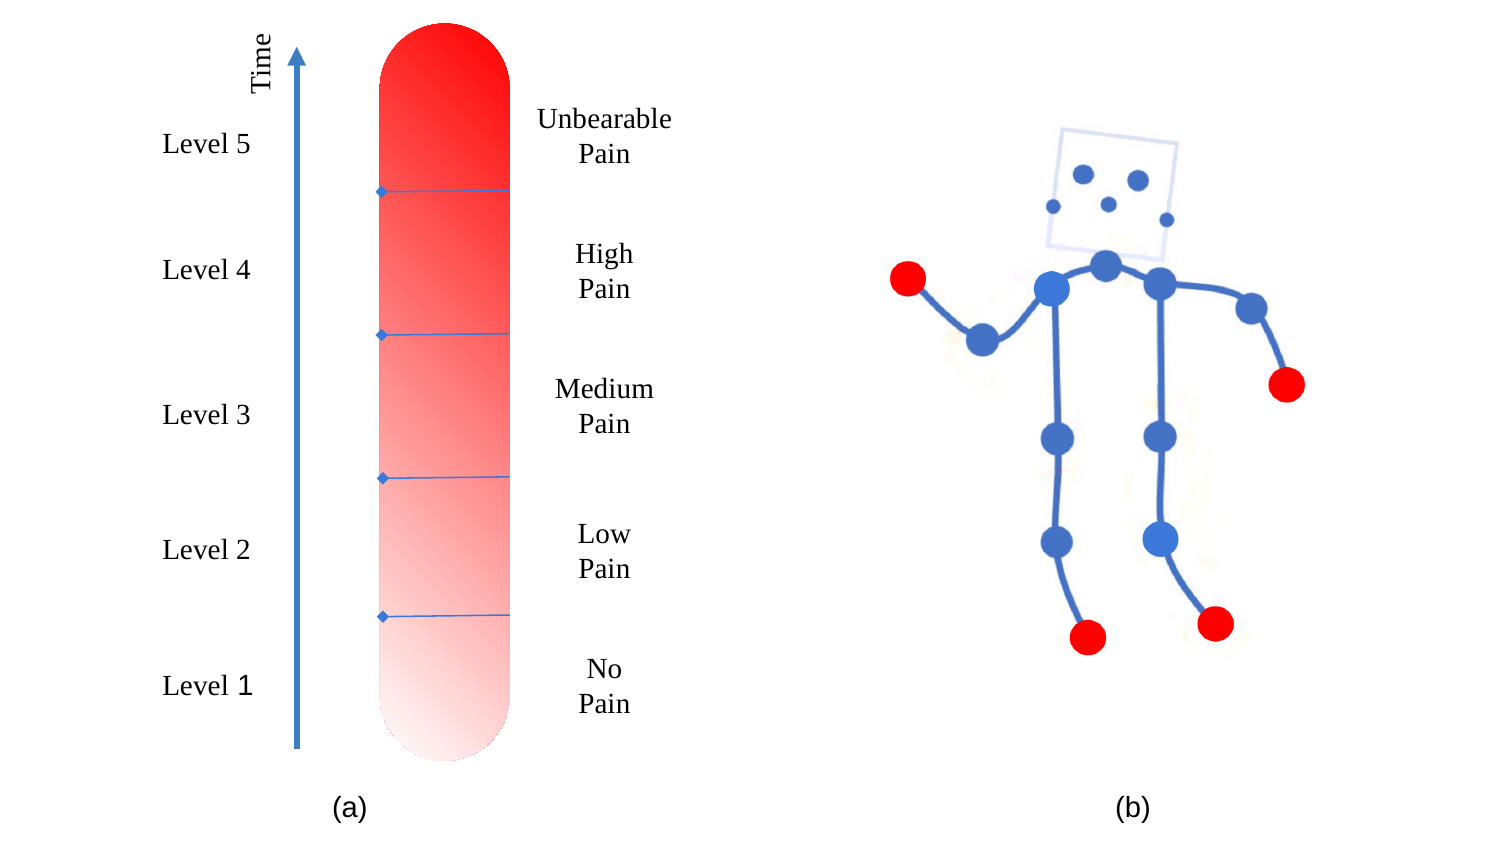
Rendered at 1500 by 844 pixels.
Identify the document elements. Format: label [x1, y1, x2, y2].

text_box [557, 634, 652, 721]
text_box [147, 650, 283, 705]
text_box [147, 235, 283, 289]
text_box [375, 330, 386, 342]
text_box [1100, 773, 1181, 817]
text_box [557, 499, 652, 585]
picture [877, 121, 1319, 663]
text_box [317, 773, 397, 817]
text_box [537, 354, 672, 441]
text_box [376, 473, 387, 485]
text_box [375, 187, 387, 198]
text_box [147, 380, 283, 434]
text_box [379, 23, 510, 761]
text_box [147, 12, 283, 163]
text_box [147, 515, 283, 569]
text_box [376, 611, 387, 623]
text_box [537, 219, 672, 306]
text_box [512, 84, 697, 170]
text_box [297, 48, 302, 749]
